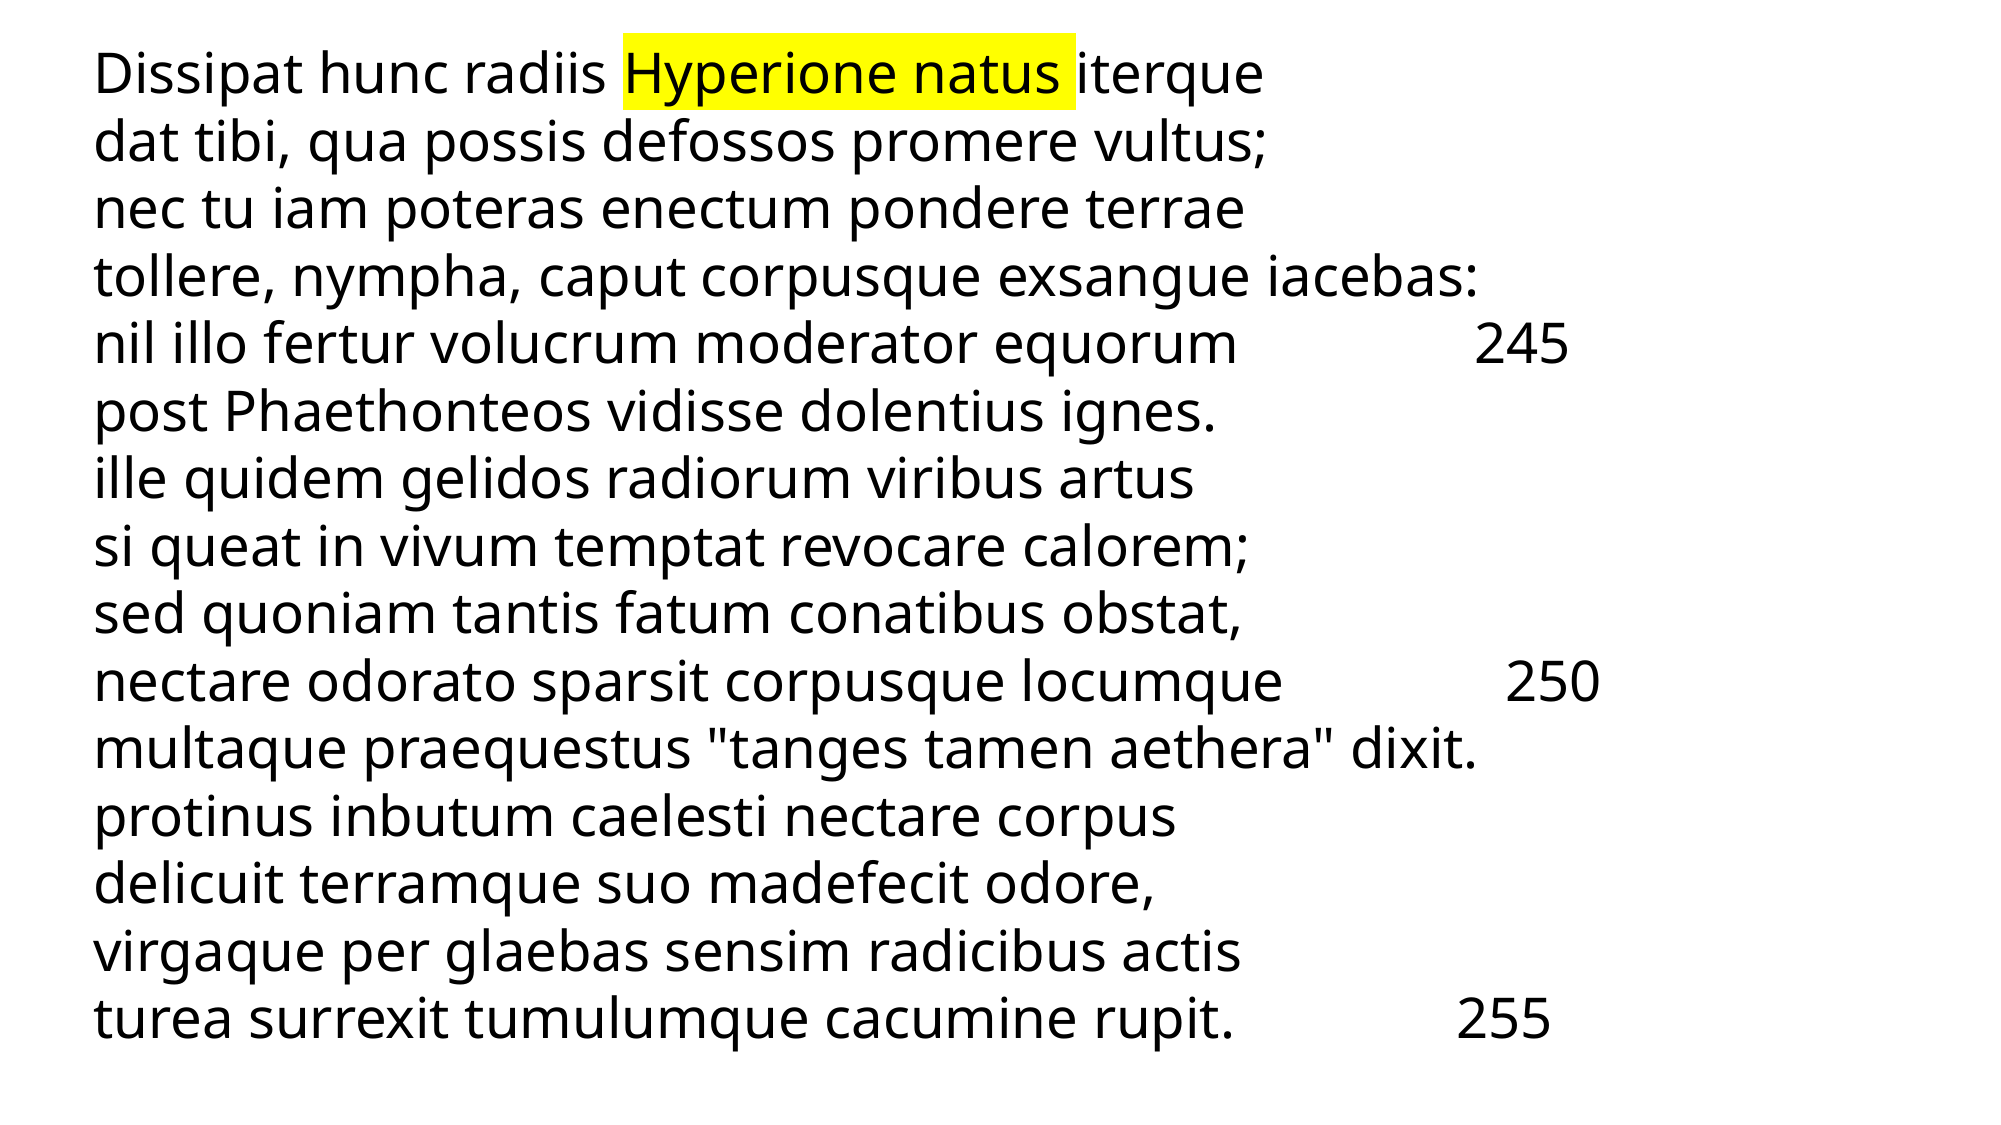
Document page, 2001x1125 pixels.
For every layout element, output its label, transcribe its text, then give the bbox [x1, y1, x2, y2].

text_box Dissipat hunc radiis Hyperione natus iterque dat tibi, qua possis defossos promere vultus; nec tu iam poteras enectum pondere terrae tollere, nympha, caput corpusque exsangue iacebas: nil illo fertur volucrum moderator equorum 245 post Phaethonteos vidisse dolentius ignes. ille quidem gelidos radiorum viribus artus si queat in vivum temptat revocare calorem; sed quoniam tantis fatum conatibus obstat, nectare odorato sparsit corpusque locumque 250 multaque praequestus "tanges tamen aethera" dixit. protinus inbutum caelesti nectare corpus delicuit terramque suo madefecit odore, virgaque per glaebas sensim radicibus actis turea surrexit tumulumque cacumine rupit. 255 [78, 29, 1943, 1058]
